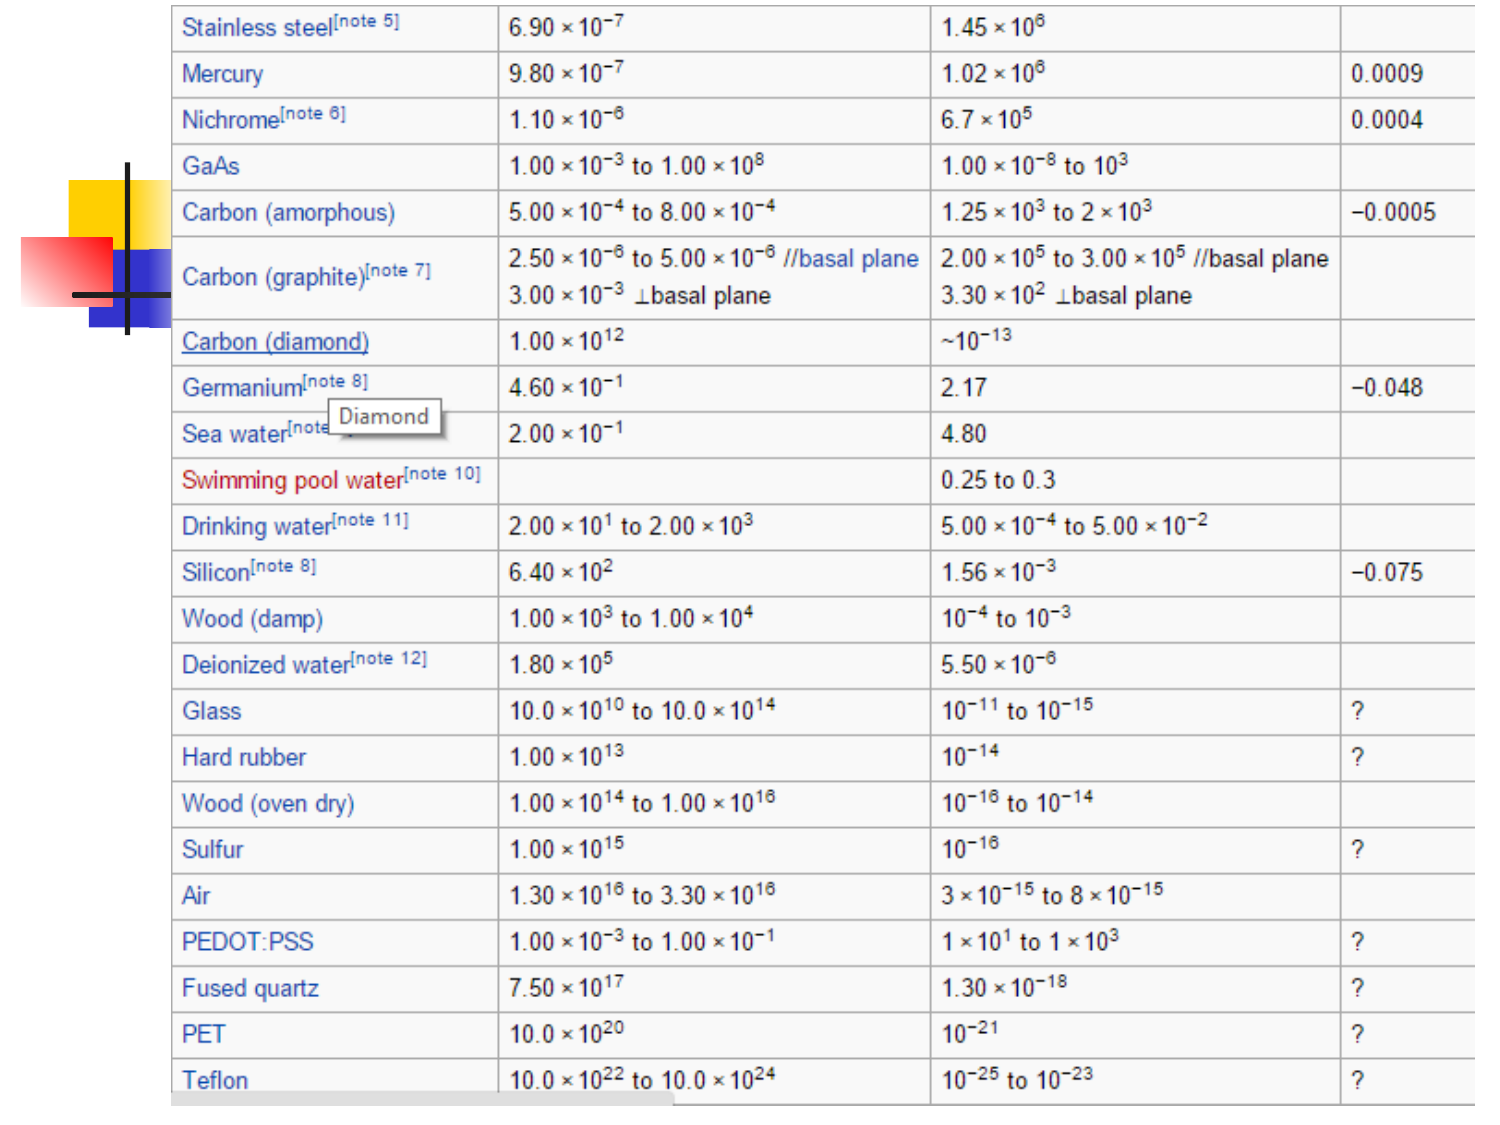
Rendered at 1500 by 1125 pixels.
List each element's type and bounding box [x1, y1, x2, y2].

picture [170, 5, 1475, 1107]
